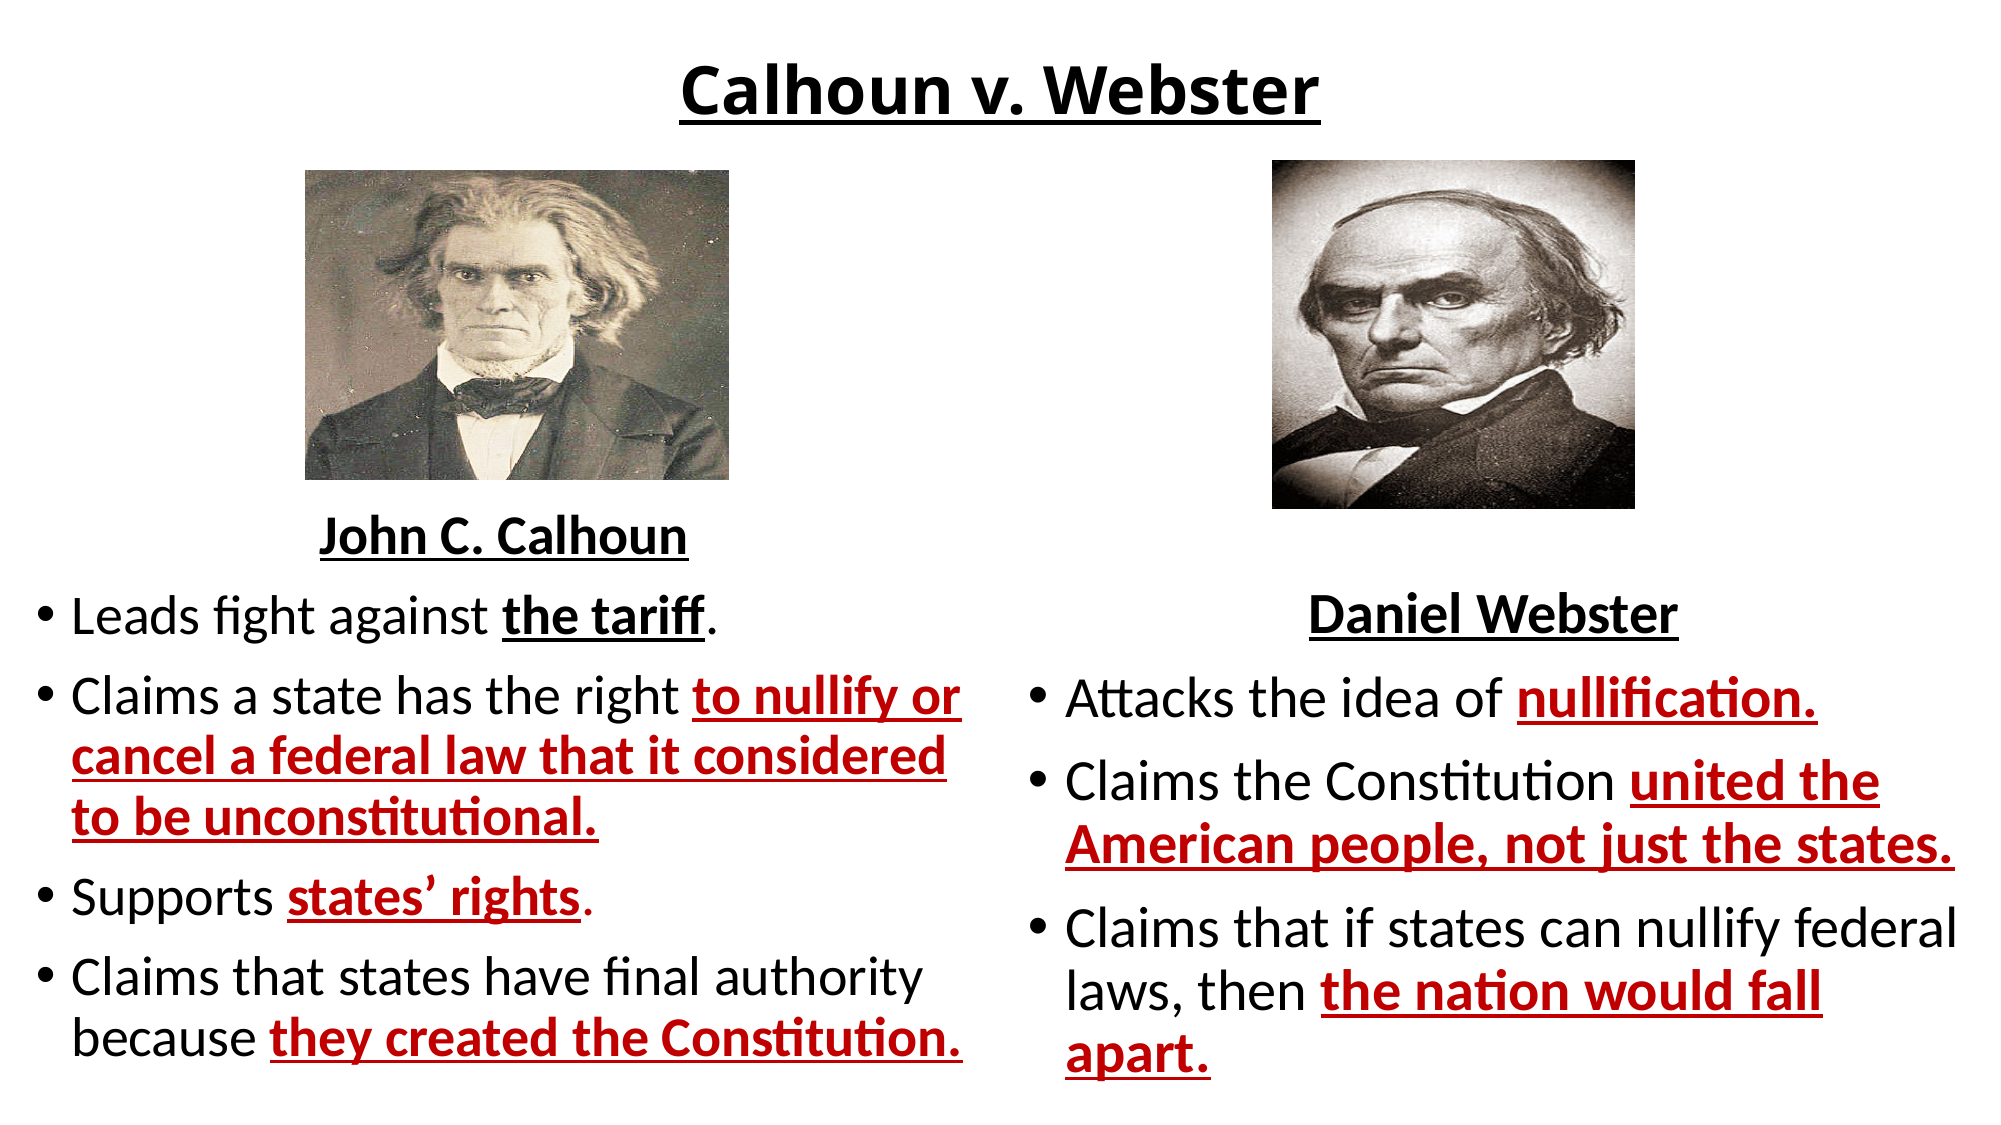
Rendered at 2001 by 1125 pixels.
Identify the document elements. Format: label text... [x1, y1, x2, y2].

title Calhoun v. Webster [137, 39, 1863, 147]
picture [1272, 160, 1635, 509]
list Daniel Webster Attacks the idea of nullification. Claims the Constitution united the American people, not just the states. Claims that if states can nullify federal laws, then the nation would fall apart. [1012, 233, 1975, 1114]
picture [305, 170, 729, 480]
list John C. Calhoun Leads fight against the tariff. Claims a state has the right to nullify or cancel a federal law that it considered to be unconstitutional. Supports states’ rights. Claims that states have final authority because they created the Constitution. [20, 170, 988, 1101]
